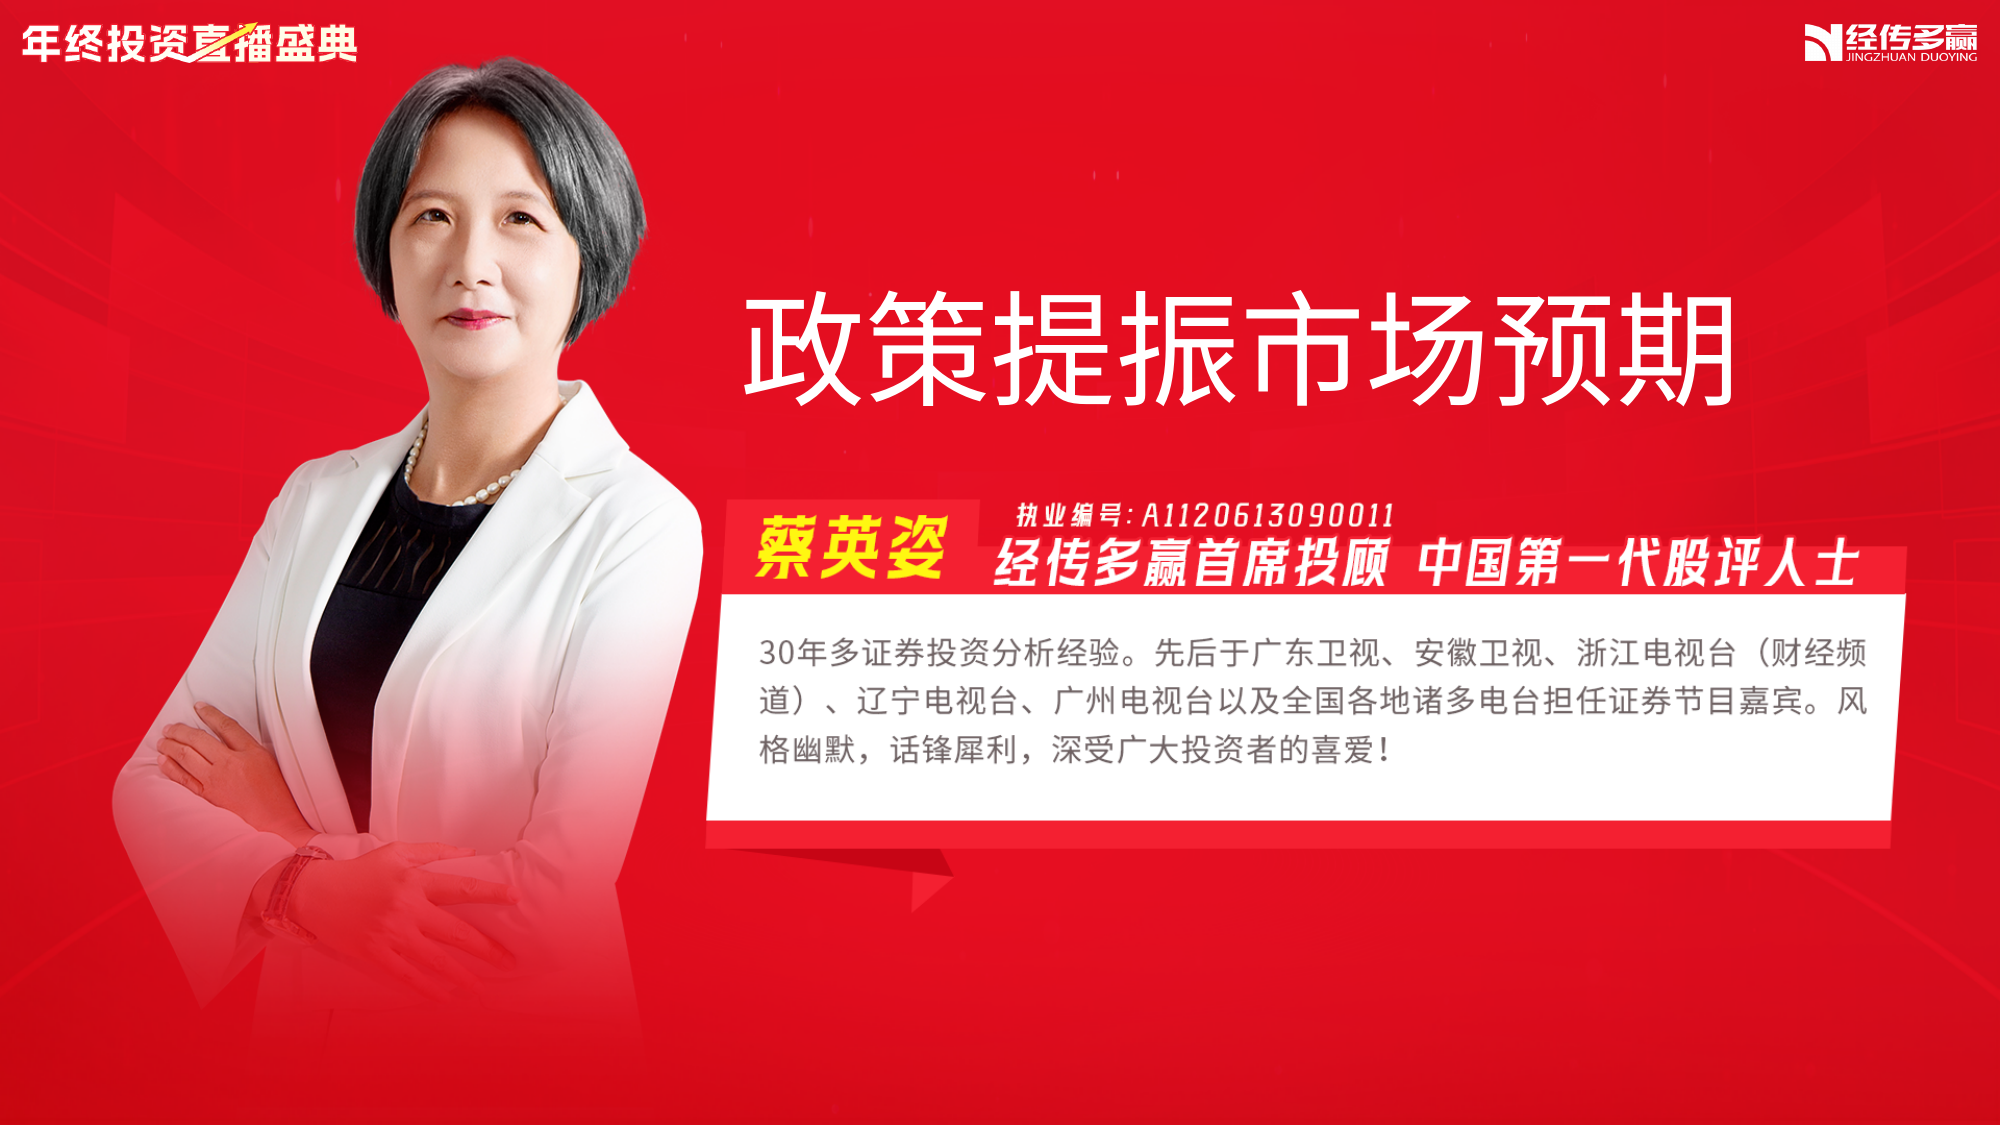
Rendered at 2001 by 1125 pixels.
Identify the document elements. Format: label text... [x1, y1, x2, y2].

text_box 政策提振市场预期 [725, 293, 2000, 421]
picture [0, 0, 2000, 1125]
